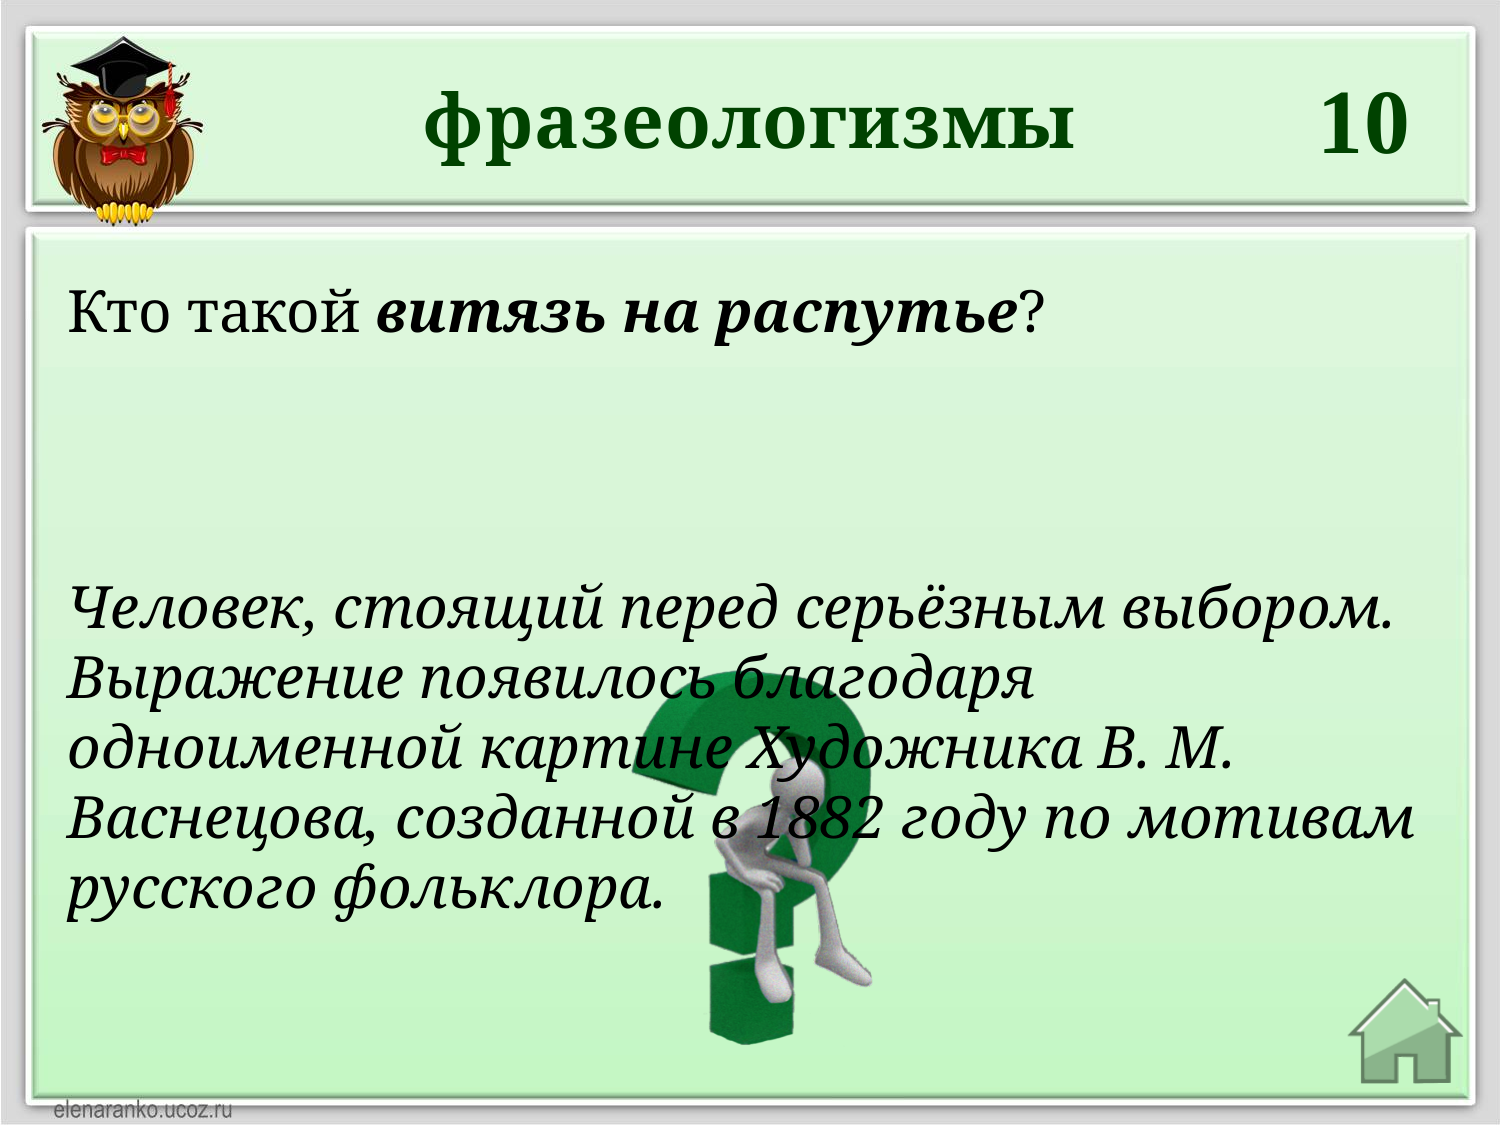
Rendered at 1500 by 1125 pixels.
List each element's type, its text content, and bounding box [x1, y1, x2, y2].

text_box фразеологизмы [218, 66, 1281, 172]
text_box Человек, стоящий перед серьёзным выбором. Выражение появилось благодаря одноименной картине Художника В. М. Васнецова, созданной в 1882 году по мотивам русского фольклора. [53, 562, 1447, 928]
picture [0, 0, 1500, 1125]
text_box 10 [1281, 54, 1447, 180]
text_box Кто такой витязь на распутье? [53, 267, 1447, 352]
